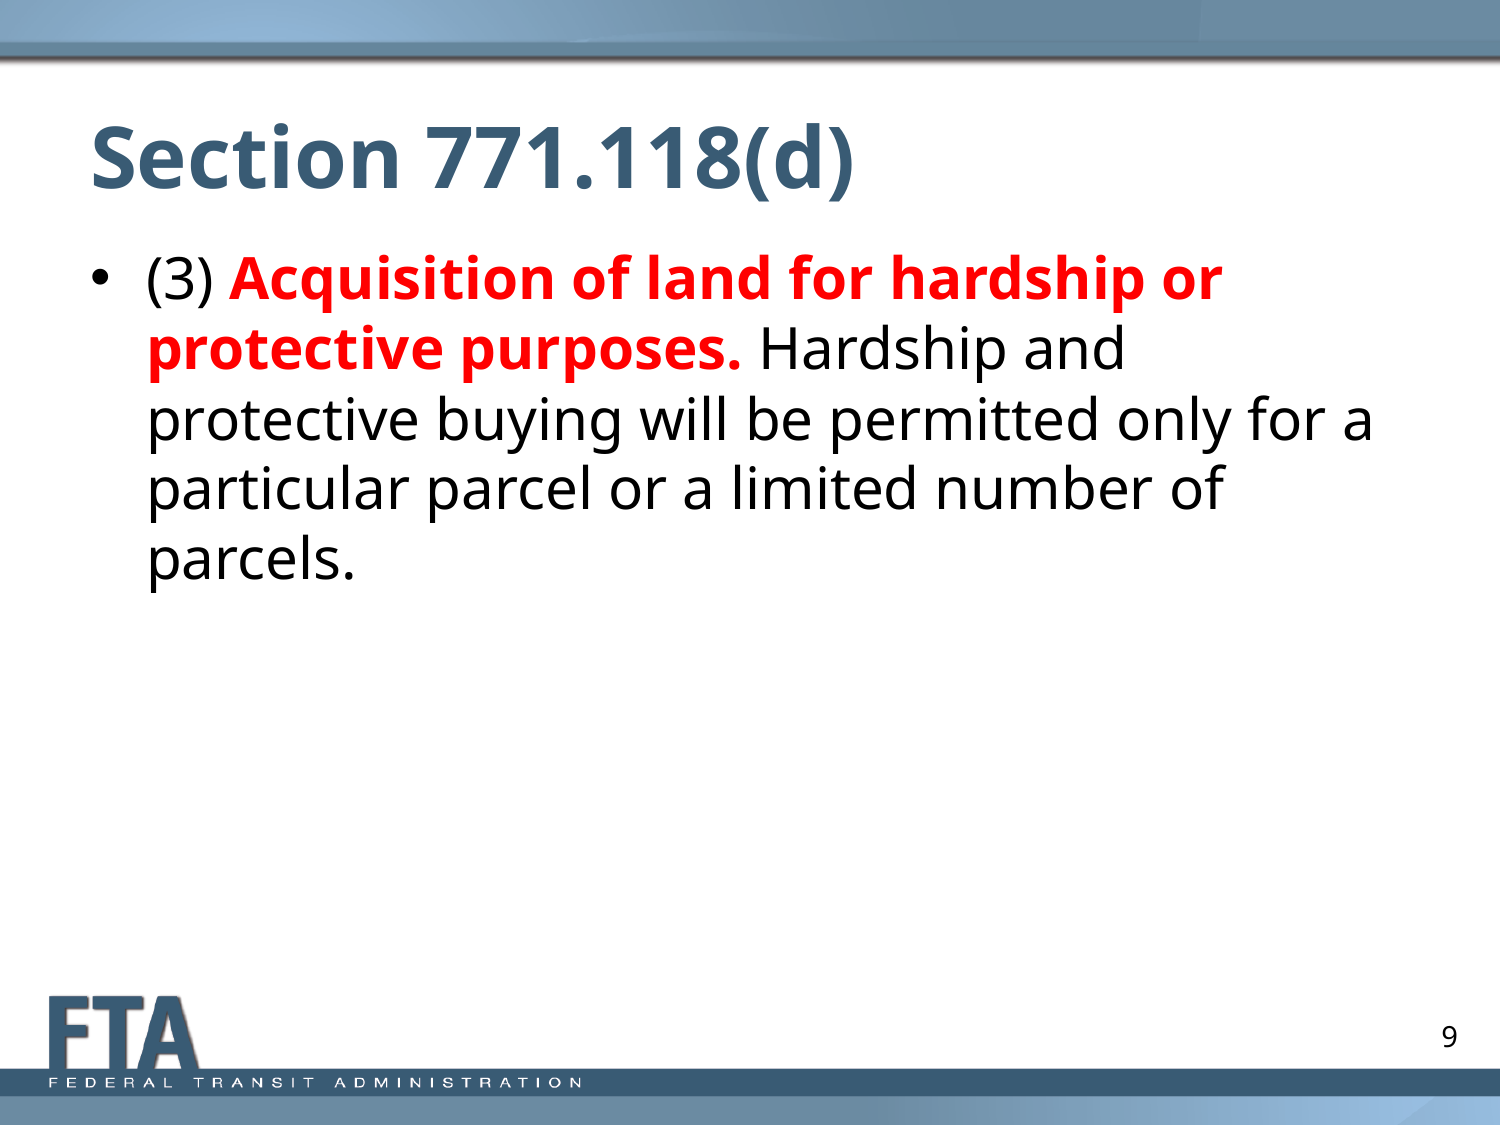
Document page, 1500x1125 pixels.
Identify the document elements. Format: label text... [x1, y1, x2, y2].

picture [0, 0, 1500, 75]
picture [0, 992, 1500, 1125]
list (3) Acquisition of land for hardship or protective purposes. Hardship and protective buying will be permitted only for a particular parcel or a limited number of parcels. [74, 233, 1426, 977]
title Section 771.118(d) [74, 121, 1426, 188]
